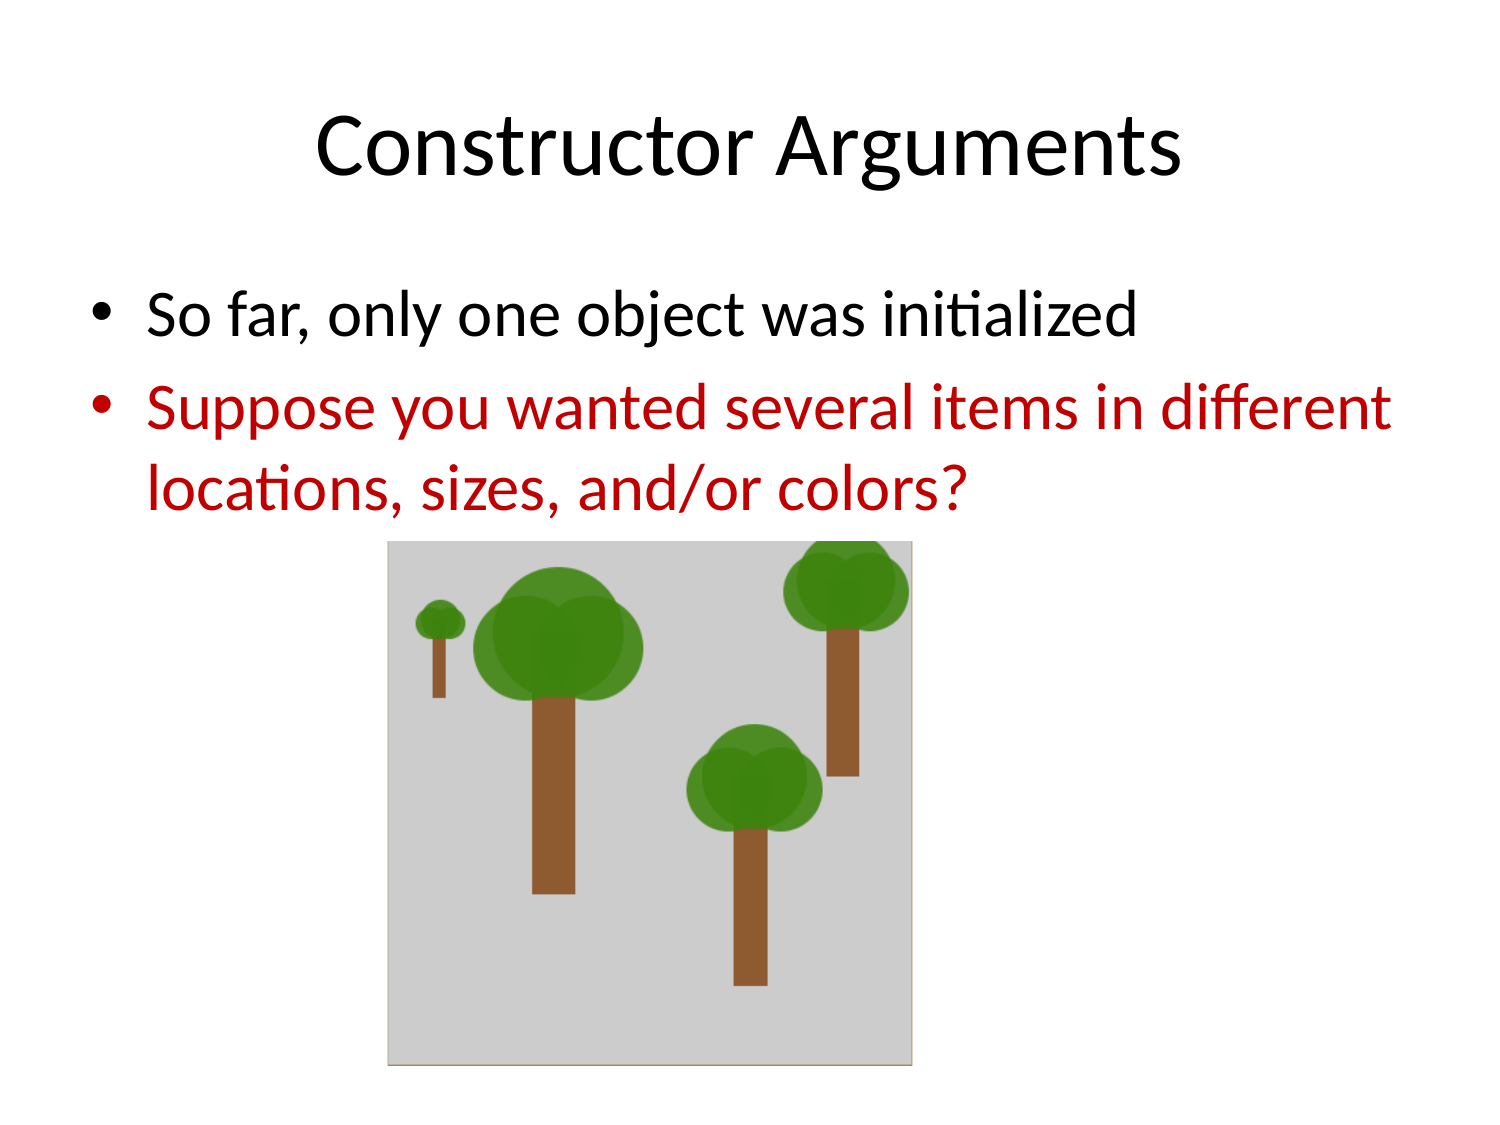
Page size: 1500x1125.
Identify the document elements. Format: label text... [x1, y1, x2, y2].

title Constructor Arguments [75, 45, 1425, 233]
list So far, only one object was initialized Suppose you wanted several items in different locations, sizes, and/or colors? [75, 262, 1425, 575]
picture [387, 541, 913, 1066]
